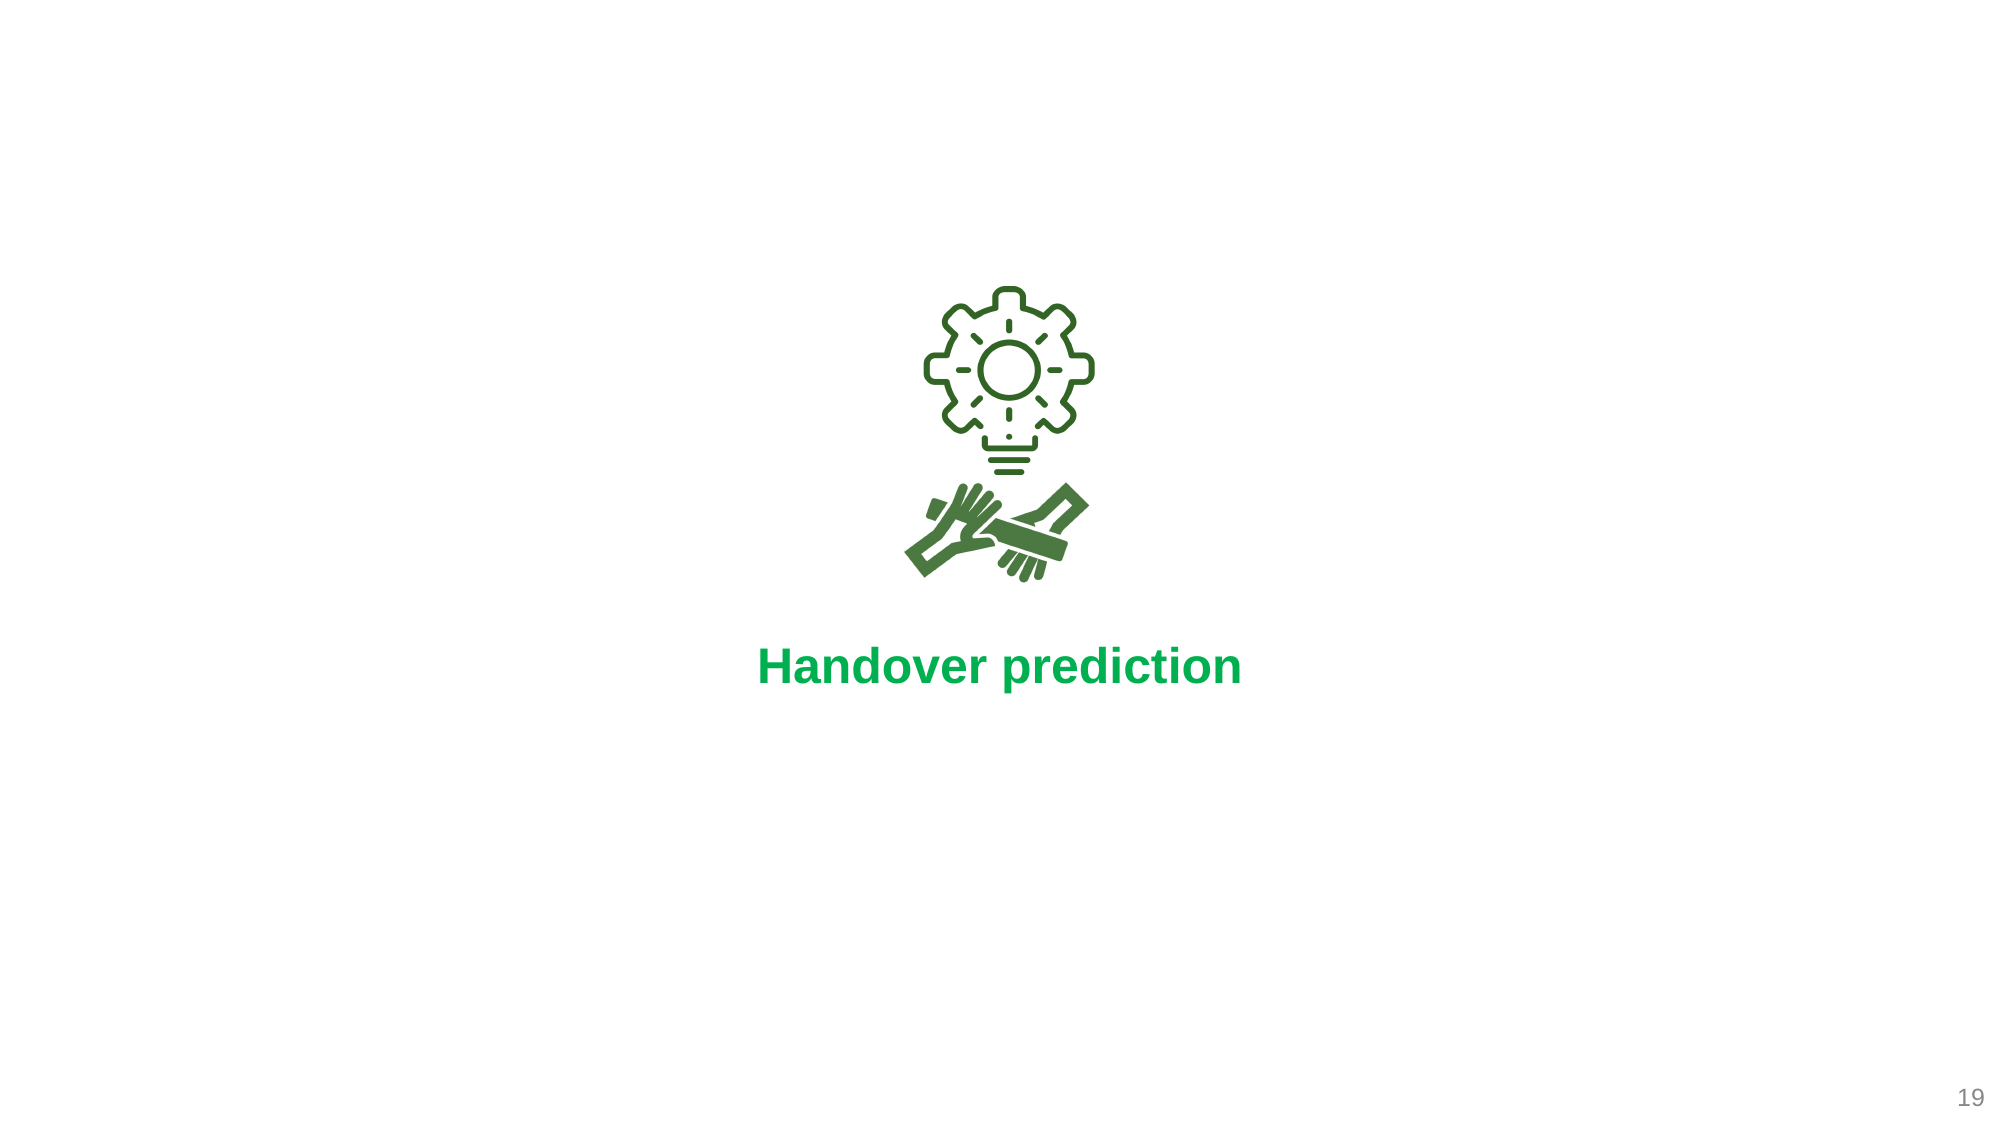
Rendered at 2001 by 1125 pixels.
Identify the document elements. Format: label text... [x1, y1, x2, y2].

slide_number 19 [1656, 1066, 2000, 1125]
text_box Handover prediction [737, 626, 1263, 702]
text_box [901, 285, 1099, 597]
